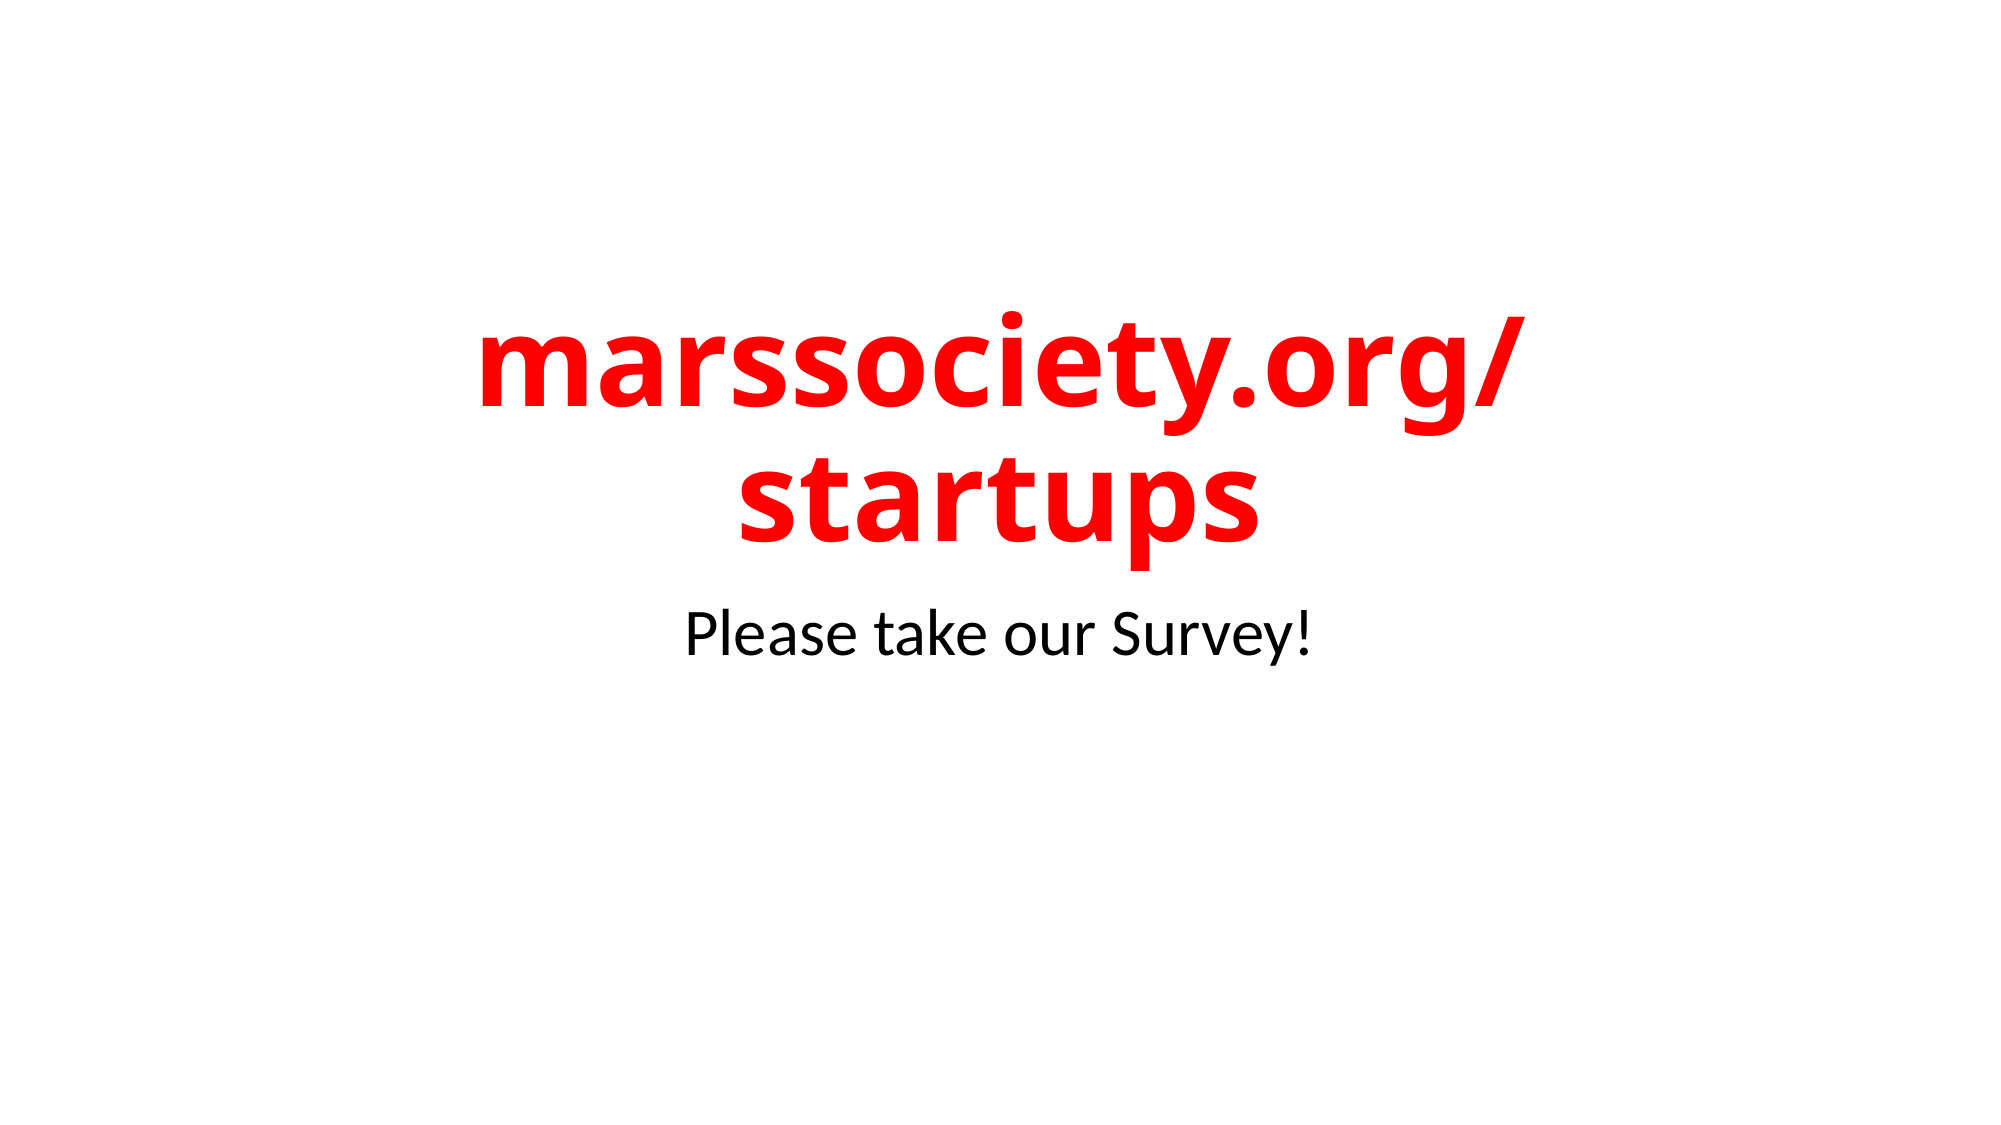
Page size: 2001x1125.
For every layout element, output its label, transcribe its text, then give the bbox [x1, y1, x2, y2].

title marssociety.org/startups [249, 184, 1750, 576]
subtitle Please take our Survey! [249, 590, 1750, 863]
